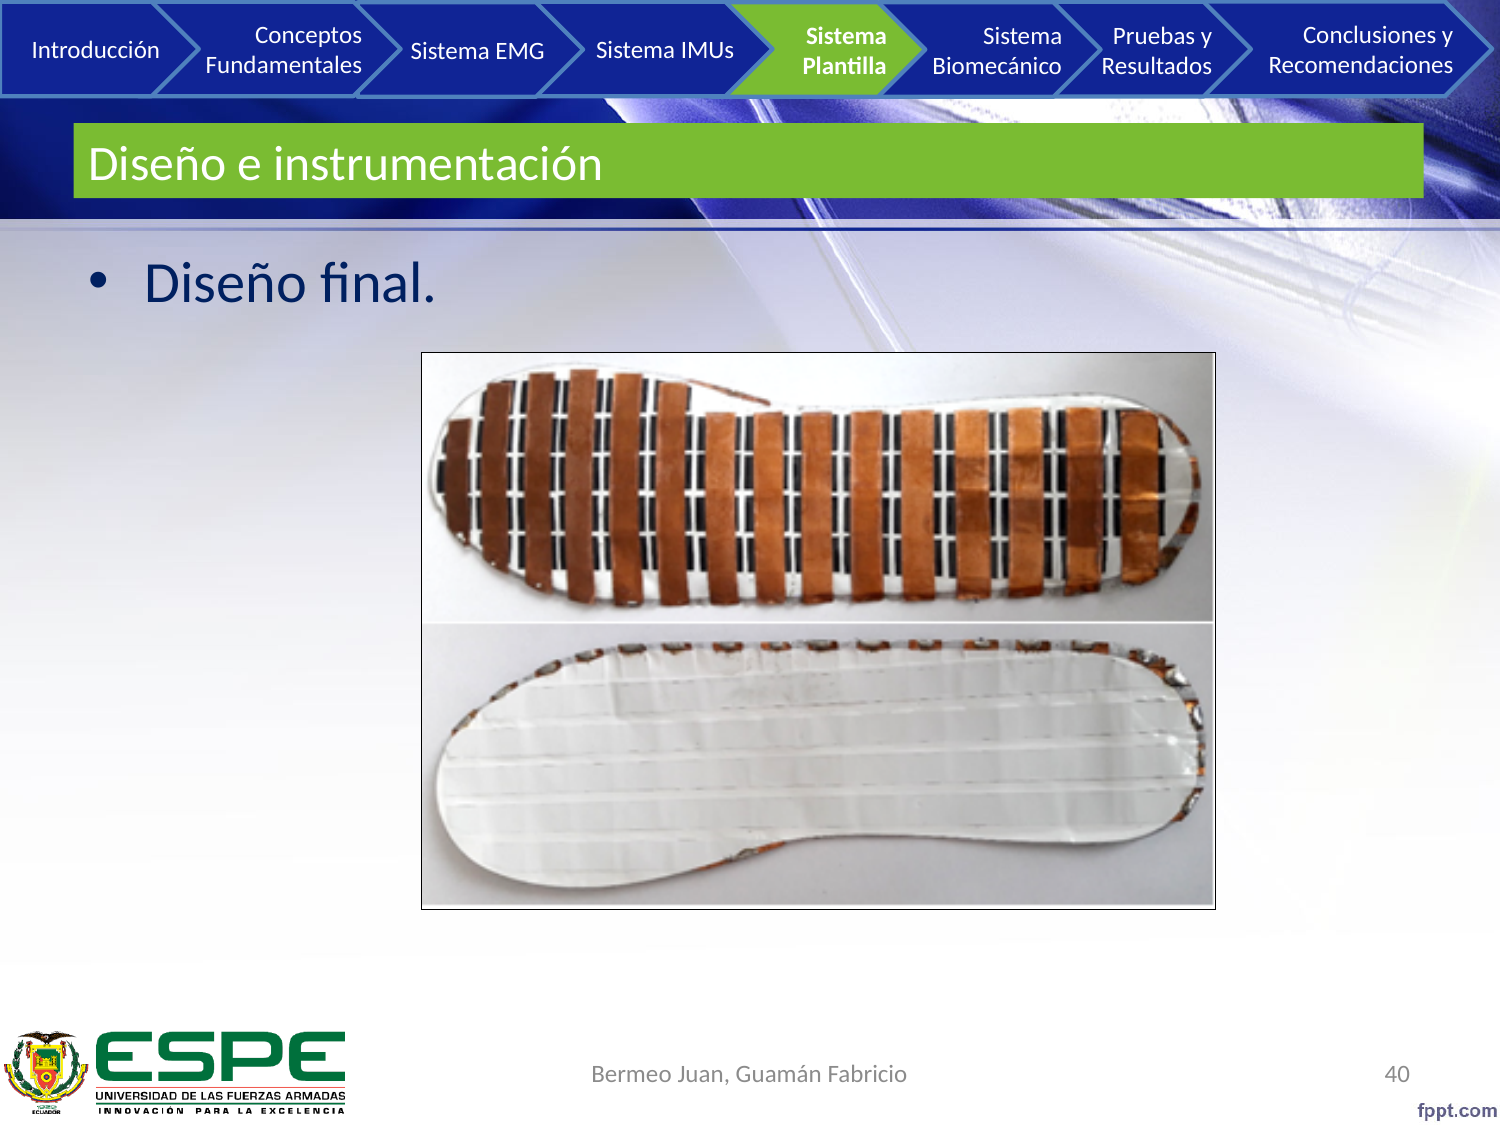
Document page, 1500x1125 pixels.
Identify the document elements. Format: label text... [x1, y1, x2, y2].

title Diseño e instrumentación [73, 123, 1424, 199]
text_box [0, 1, 1493, 98]
picture [0, 0, 1500, 1125]
list Diseño final. [73, 236, 1424, 880]
slide_number 40 [1074, 1042, 1425, 1103]
footer Bermeo Juan, Guamán Fabricio [512, 1042, 988, 1103]
